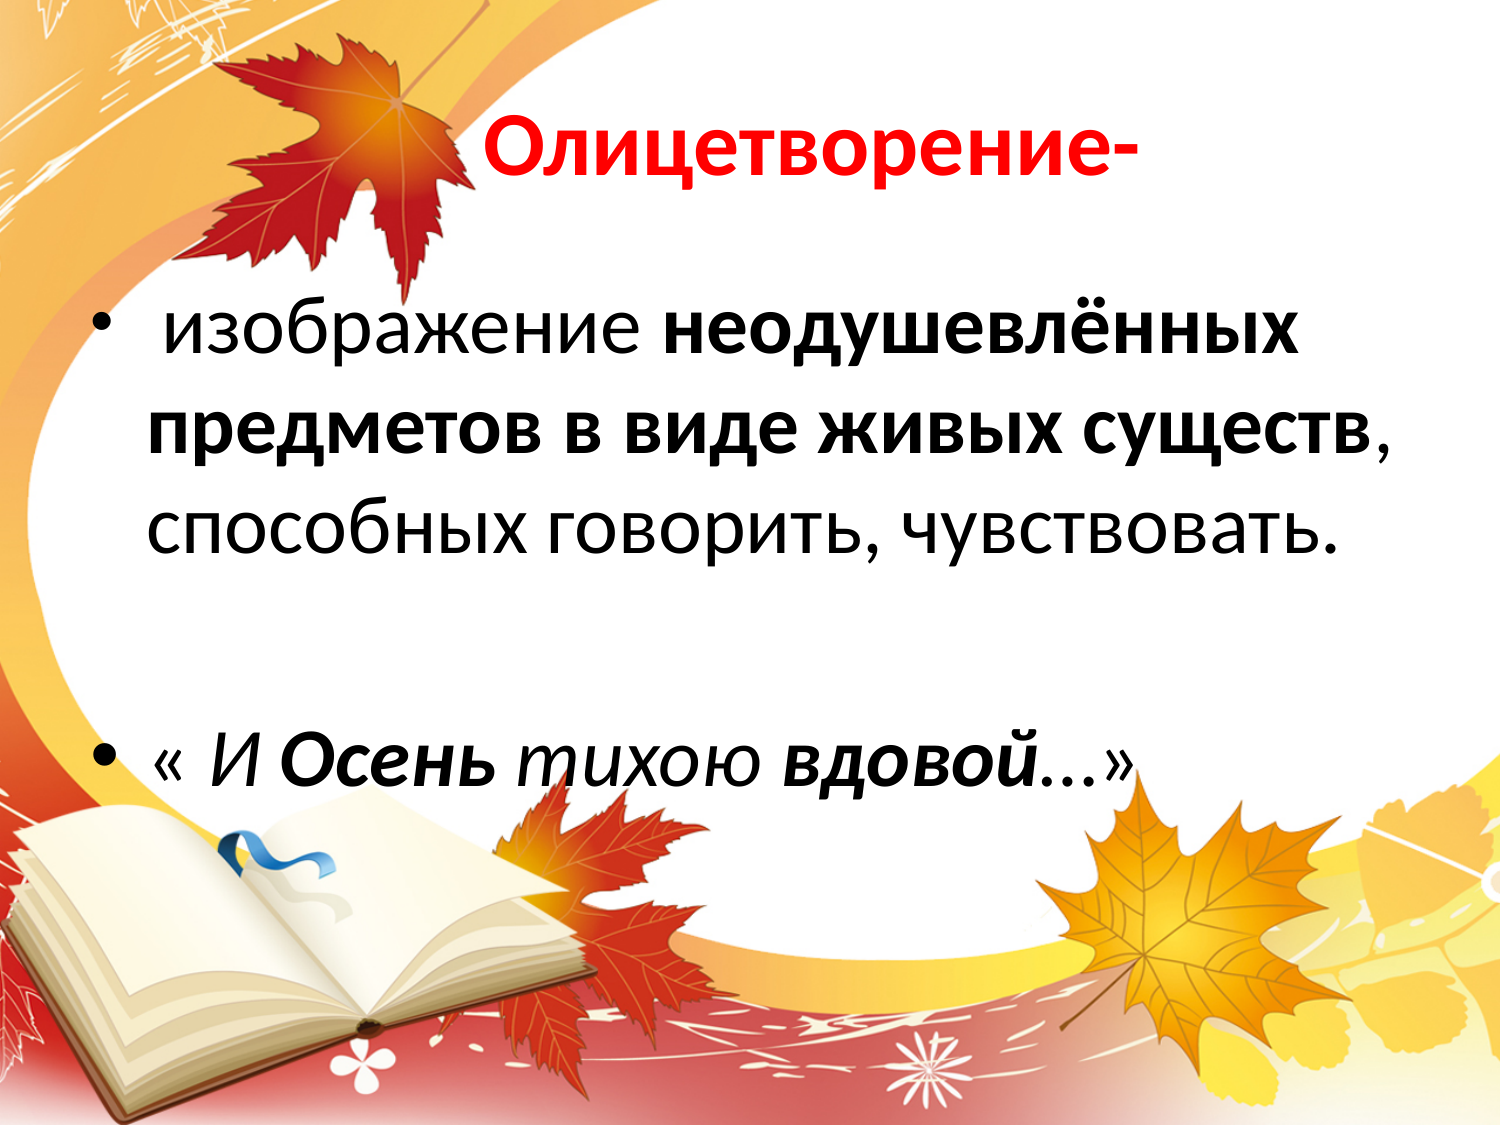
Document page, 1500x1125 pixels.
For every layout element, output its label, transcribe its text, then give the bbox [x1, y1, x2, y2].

title Олицетворение- [75, 45, 1425, 233]
list изображение неодушевлённых предметов в виде живых существ, способных говорить, чувствовать. « И Осень тихою вдовой…» [75, 262, 1425, 1005]
picture [0, 0, 1500, 1125]
